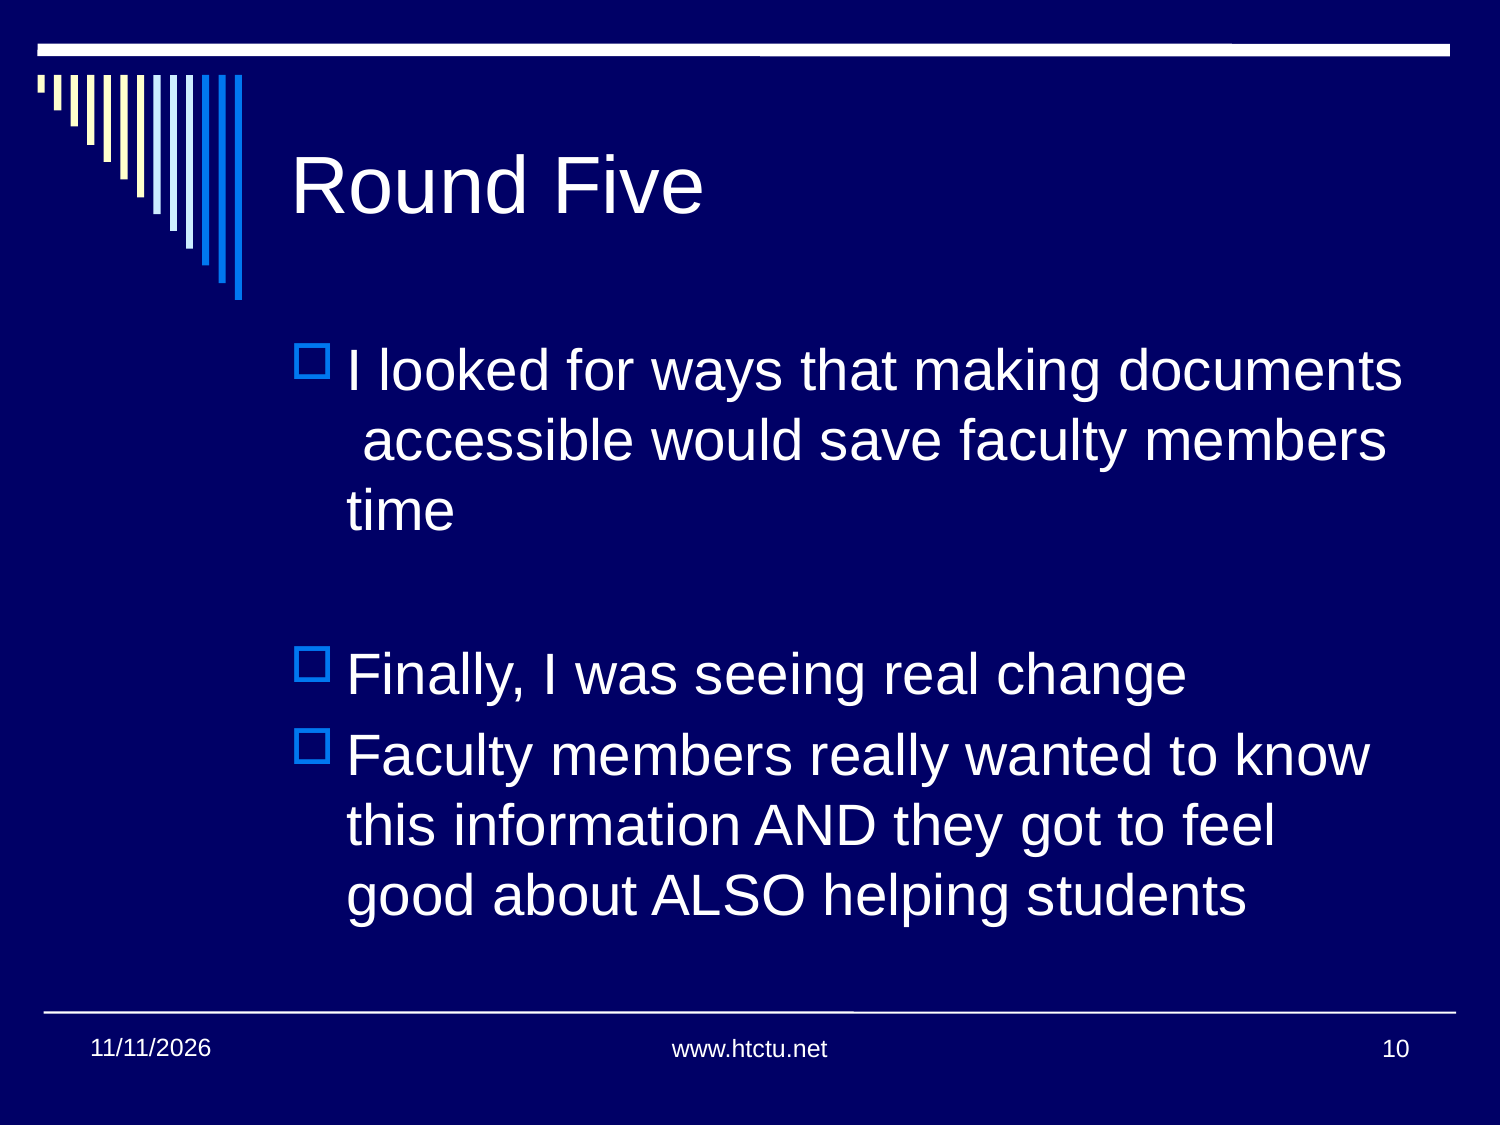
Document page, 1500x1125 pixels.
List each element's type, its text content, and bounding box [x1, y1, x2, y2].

list I looked for ways that making documents accessible would save faculty members time Finally, I was seeing real change Faculty members really wanted to know this information AND they got to feel good about ALSO helping students [274, 324, 1426, 1001]
slide_number 10 [1074, 1024, 1426, 1101]
footer www.htctu.net [512, 1024, 988, 1101]
title Round Five [274, 74, 1426, 288]
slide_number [74, 1024, 426, 1103]
